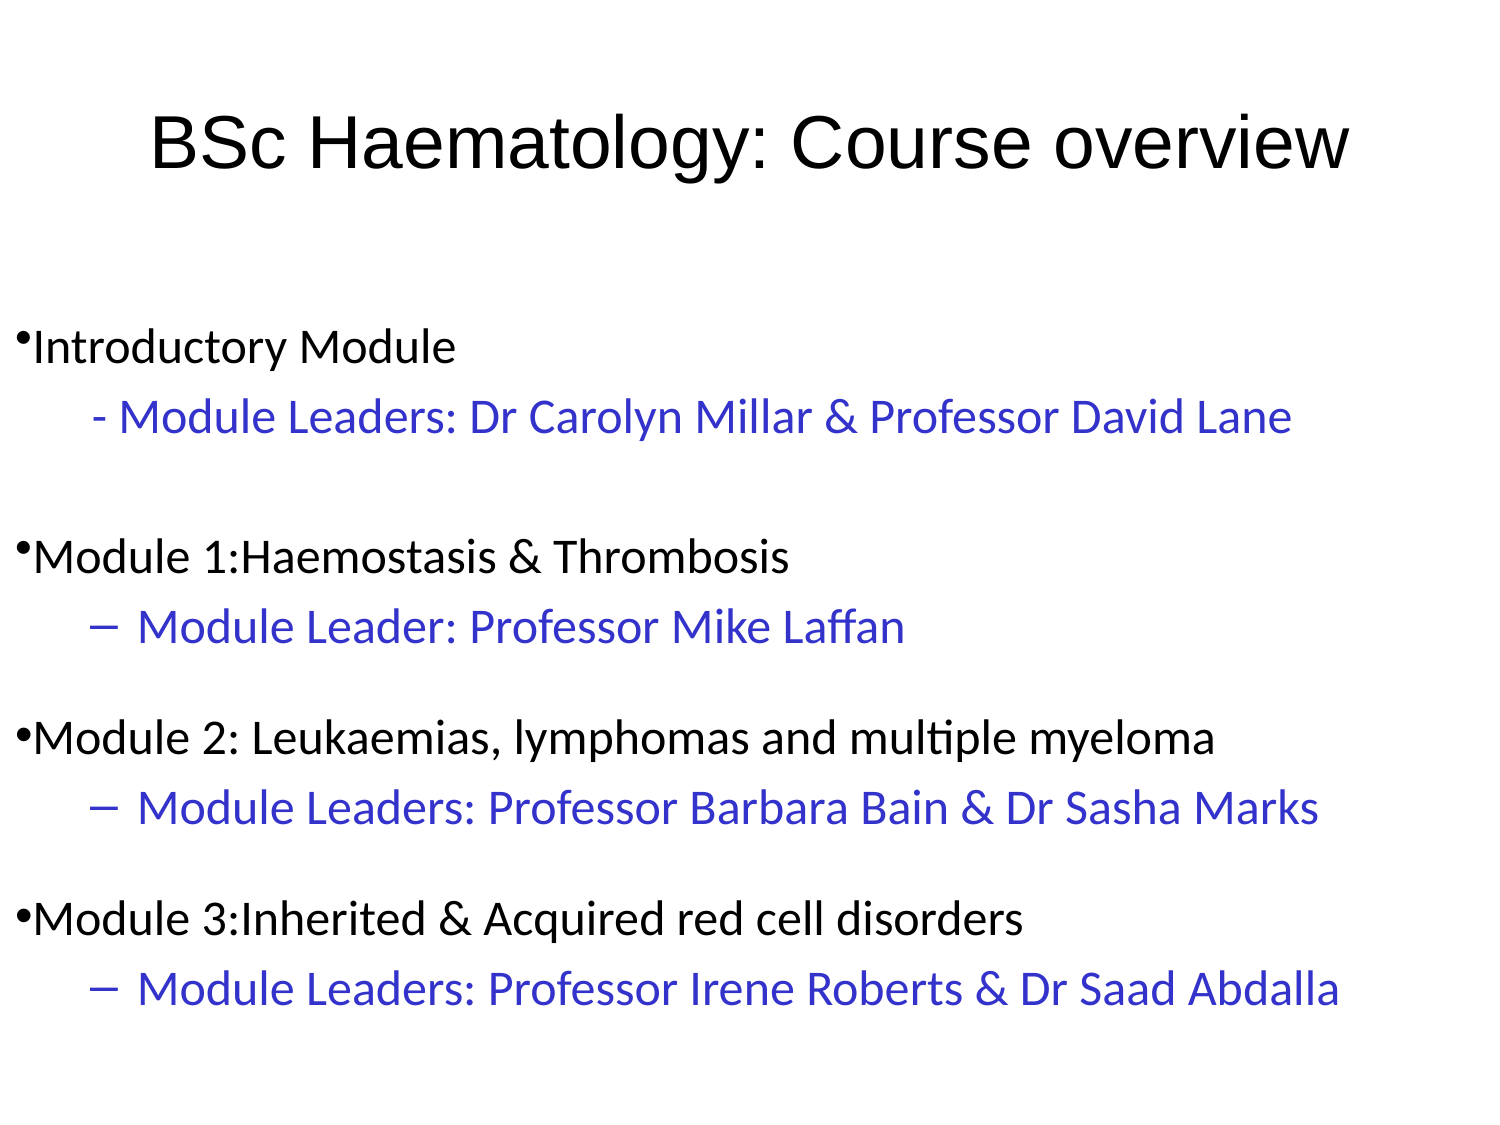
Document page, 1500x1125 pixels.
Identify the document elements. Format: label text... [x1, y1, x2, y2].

list Introductory Module - Module Leaders: Dr Carolyn Millar & Professor David Lane Module 1:Haemostasis & Thrombosis Module Leader: Professor Mike Laffan Module 2: Leukaemias, lymphomas and multiple myeloma Module Leaders: Professor Barbara Bain & Dr Sasha Marks Module 3:Inherited & Acquired red cell disorders Module Leaders: Professor Irene Roberts & Dr Saad Abdalla [0, 306, 1430, 1088]
title BSc Haematology: Course overview [75, 45, 1425, 233]
